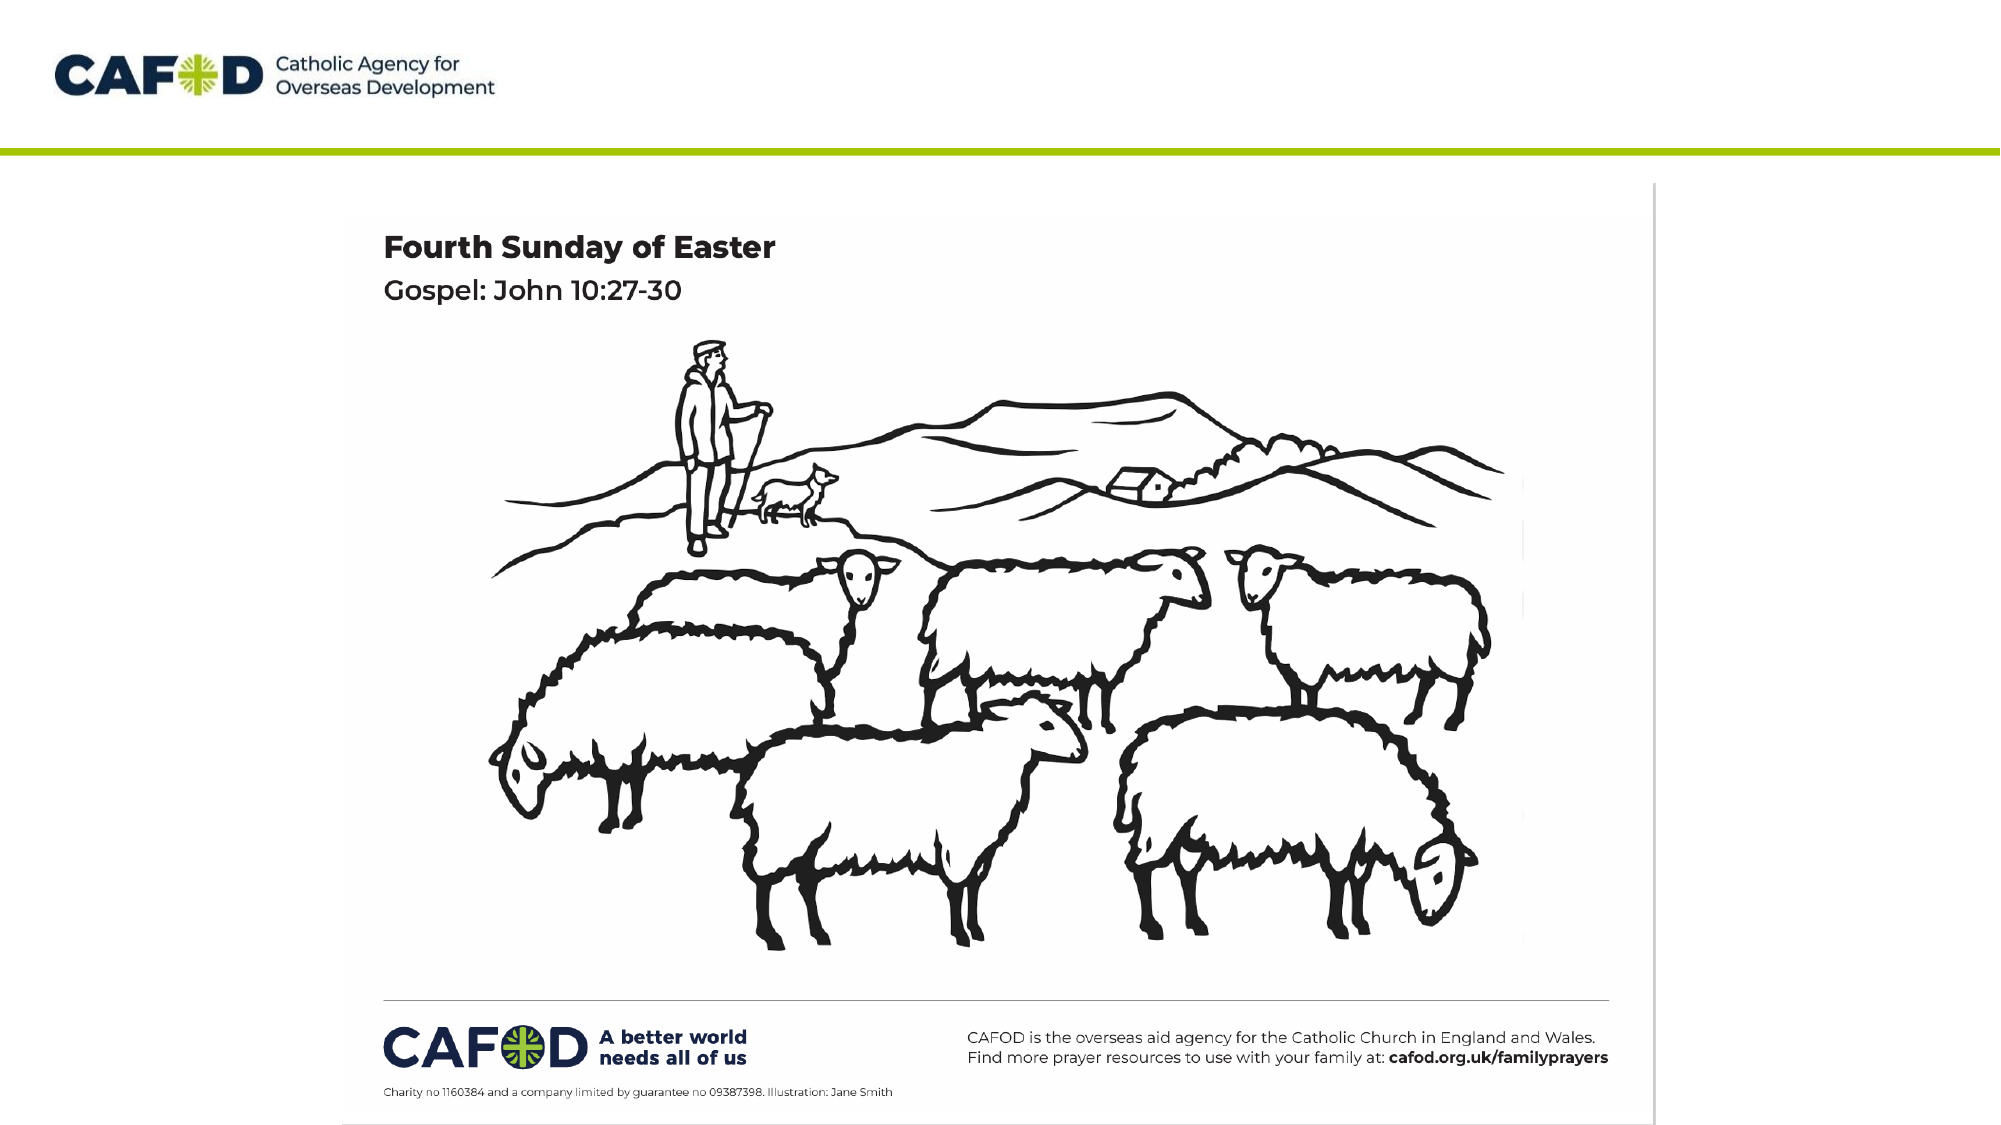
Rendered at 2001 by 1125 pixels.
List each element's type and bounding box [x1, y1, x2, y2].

picture [53, 53, 498, 99]
picture [342, 183, 1656, 1125]
